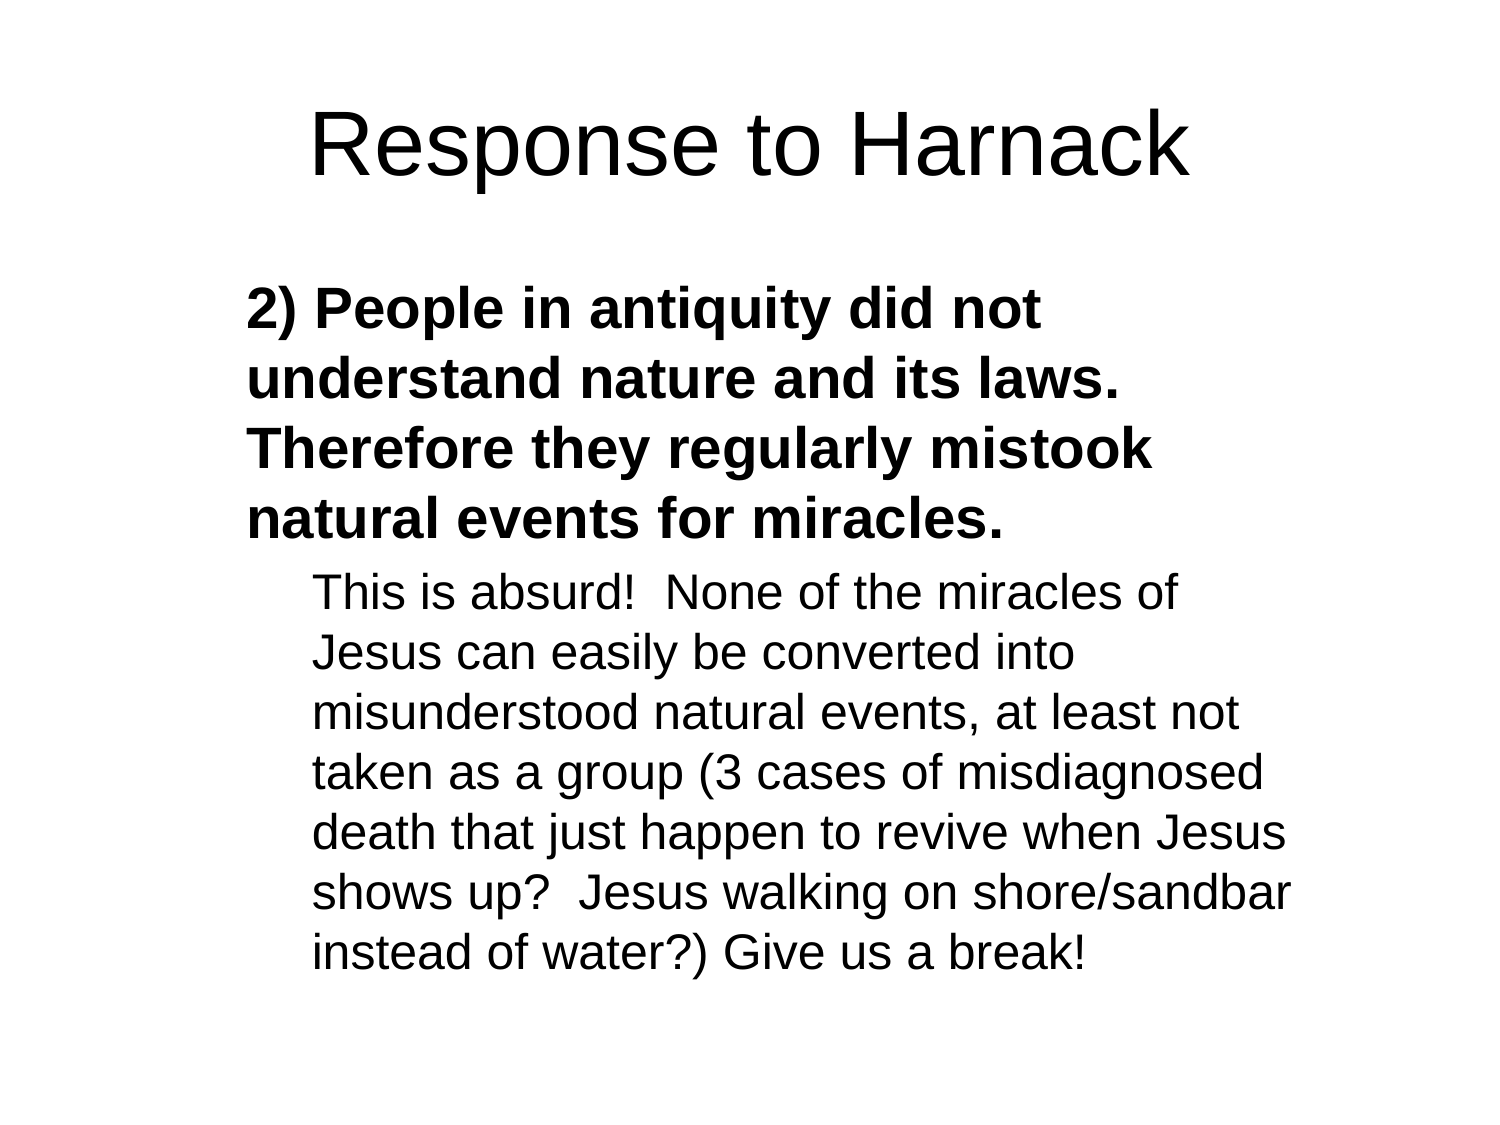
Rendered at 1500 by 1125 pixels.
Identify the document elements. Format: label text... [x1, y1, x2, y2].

list 2) People in antiquity did not understand nature and its laws. Therefore they regularly mistook natural events for miracles. This is absurd! None of the miracles of Jesus can easily be converted into misunderstood natural events, at least not taken as a group (3 cases of misdiagnosed death that just happen to revive when Jesus shows up? Jesus walking on shore/sandbar instead of water?) Give us a break! [174, 262, 1325, 1005]
title Response to Harnack [75, 45, 1425, 233]
